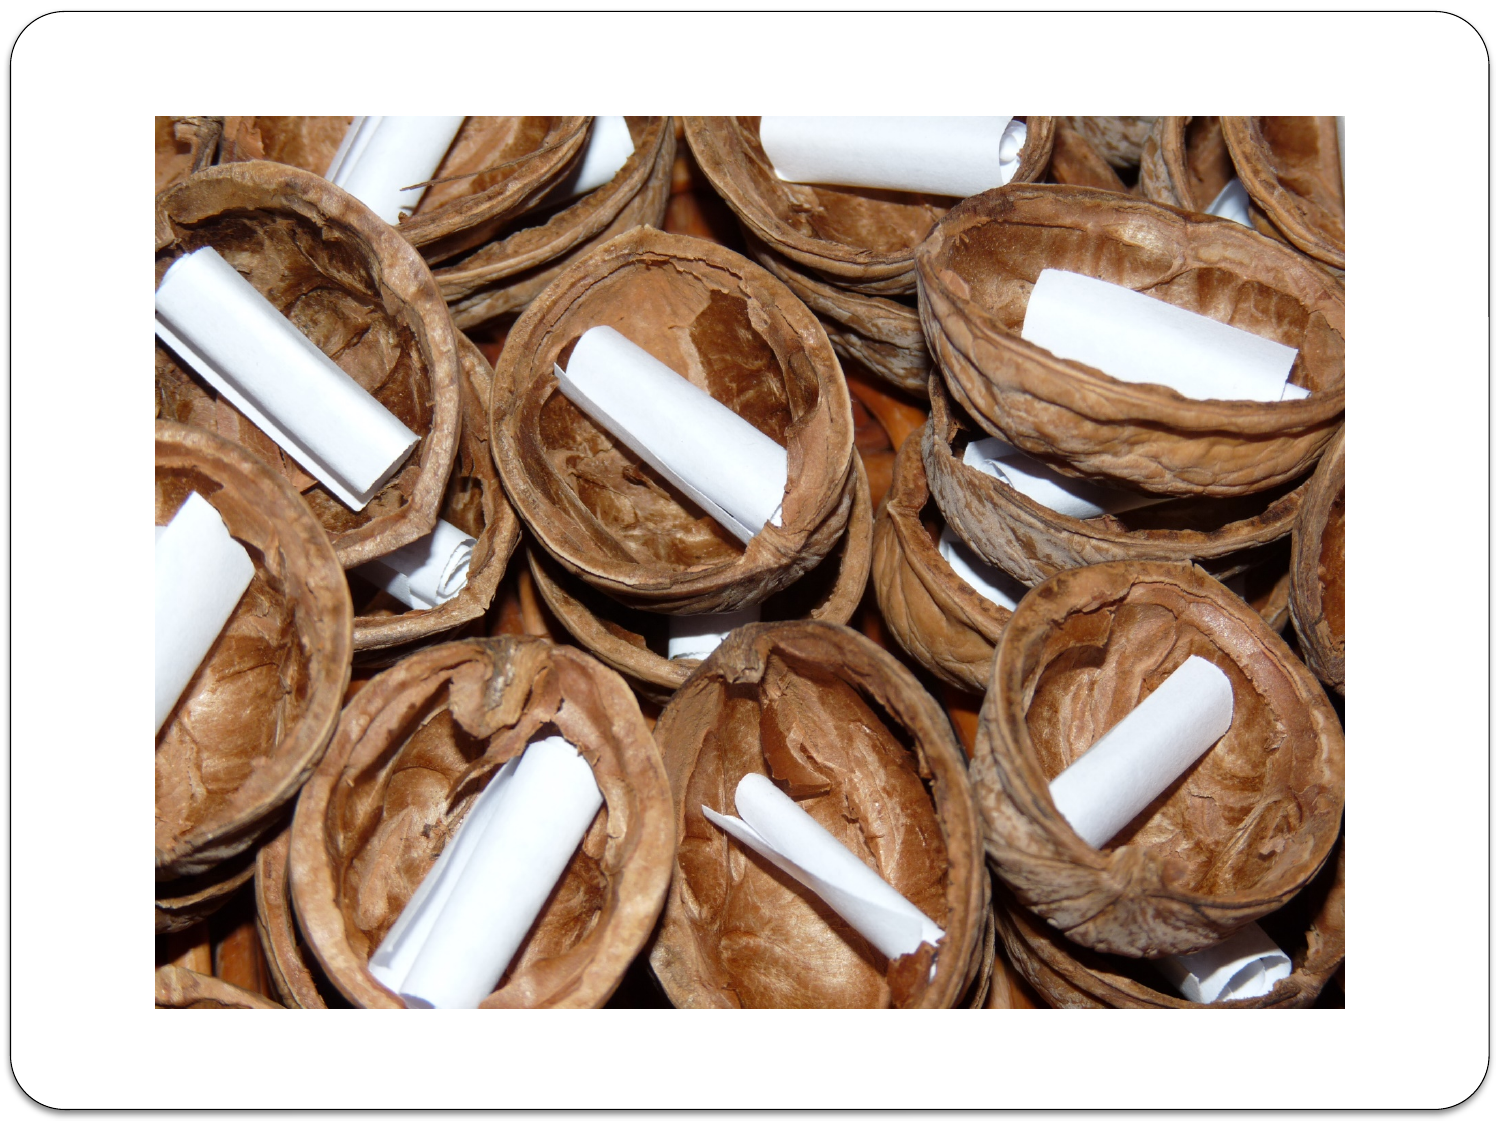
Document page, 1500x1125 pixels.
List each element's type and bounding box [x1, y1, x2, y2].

list [155, 116, 1345, 1009]
